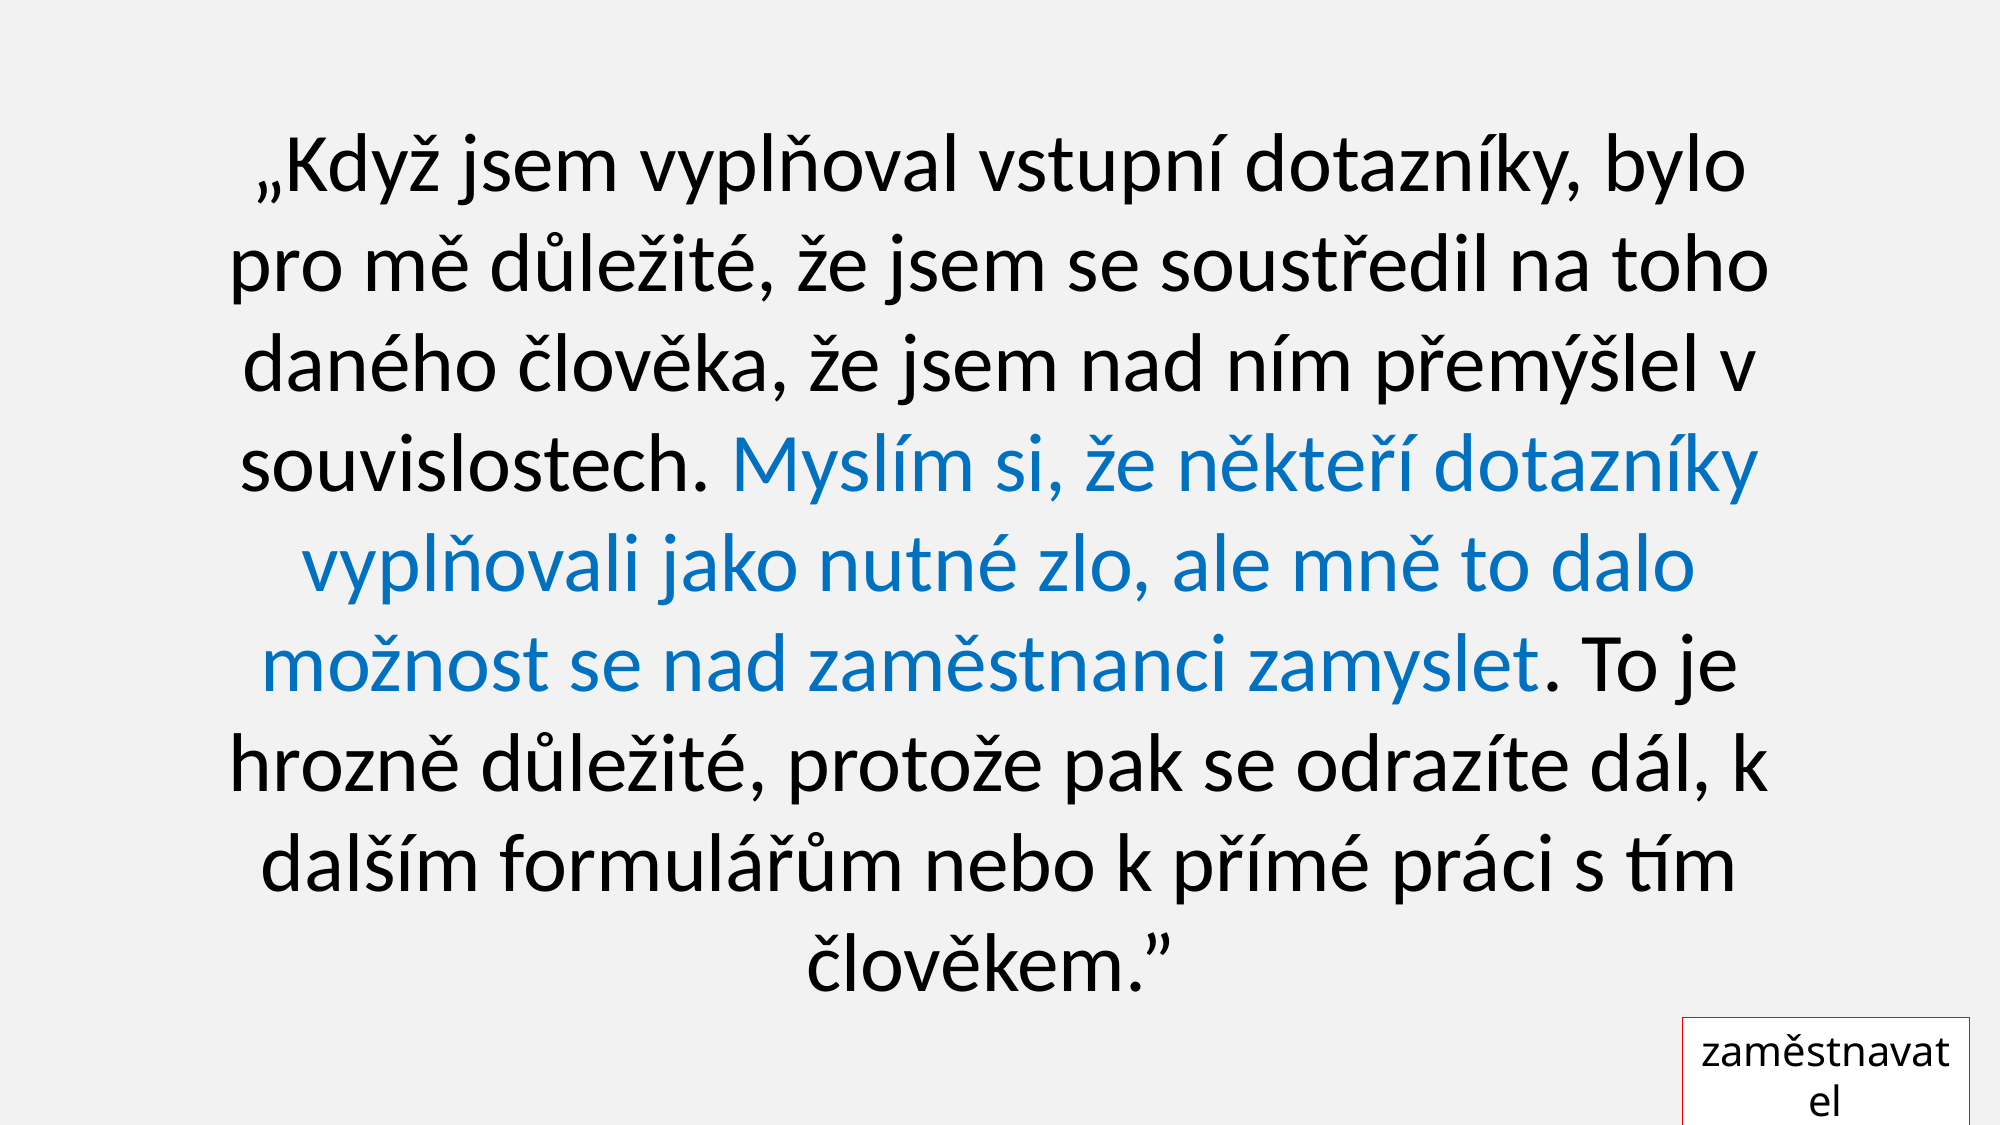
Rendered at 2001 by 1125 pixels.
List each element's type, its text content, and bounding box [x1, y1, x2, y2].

text_box zaměstnavatel [1682, 1017, 1970, 1125]
text_box „Když jsem vyplňoval vstupní dotazníky, bylo pro mě důležité, že jsem se soustředil na toho daného člověka, že jsem nad ním přemýšlel v souvislostech. Myslím si, že někteří dotazníky vyplňovali jako nutné zlo, ale mně to dalo možnost se nad zaměstnanci zamyslet. To je hrozně důležité, protože pak se odrazíte dál, k dalším formulářům nebo k přímé práci s tím člověkem.” [193, 100, 1807, 1016]
